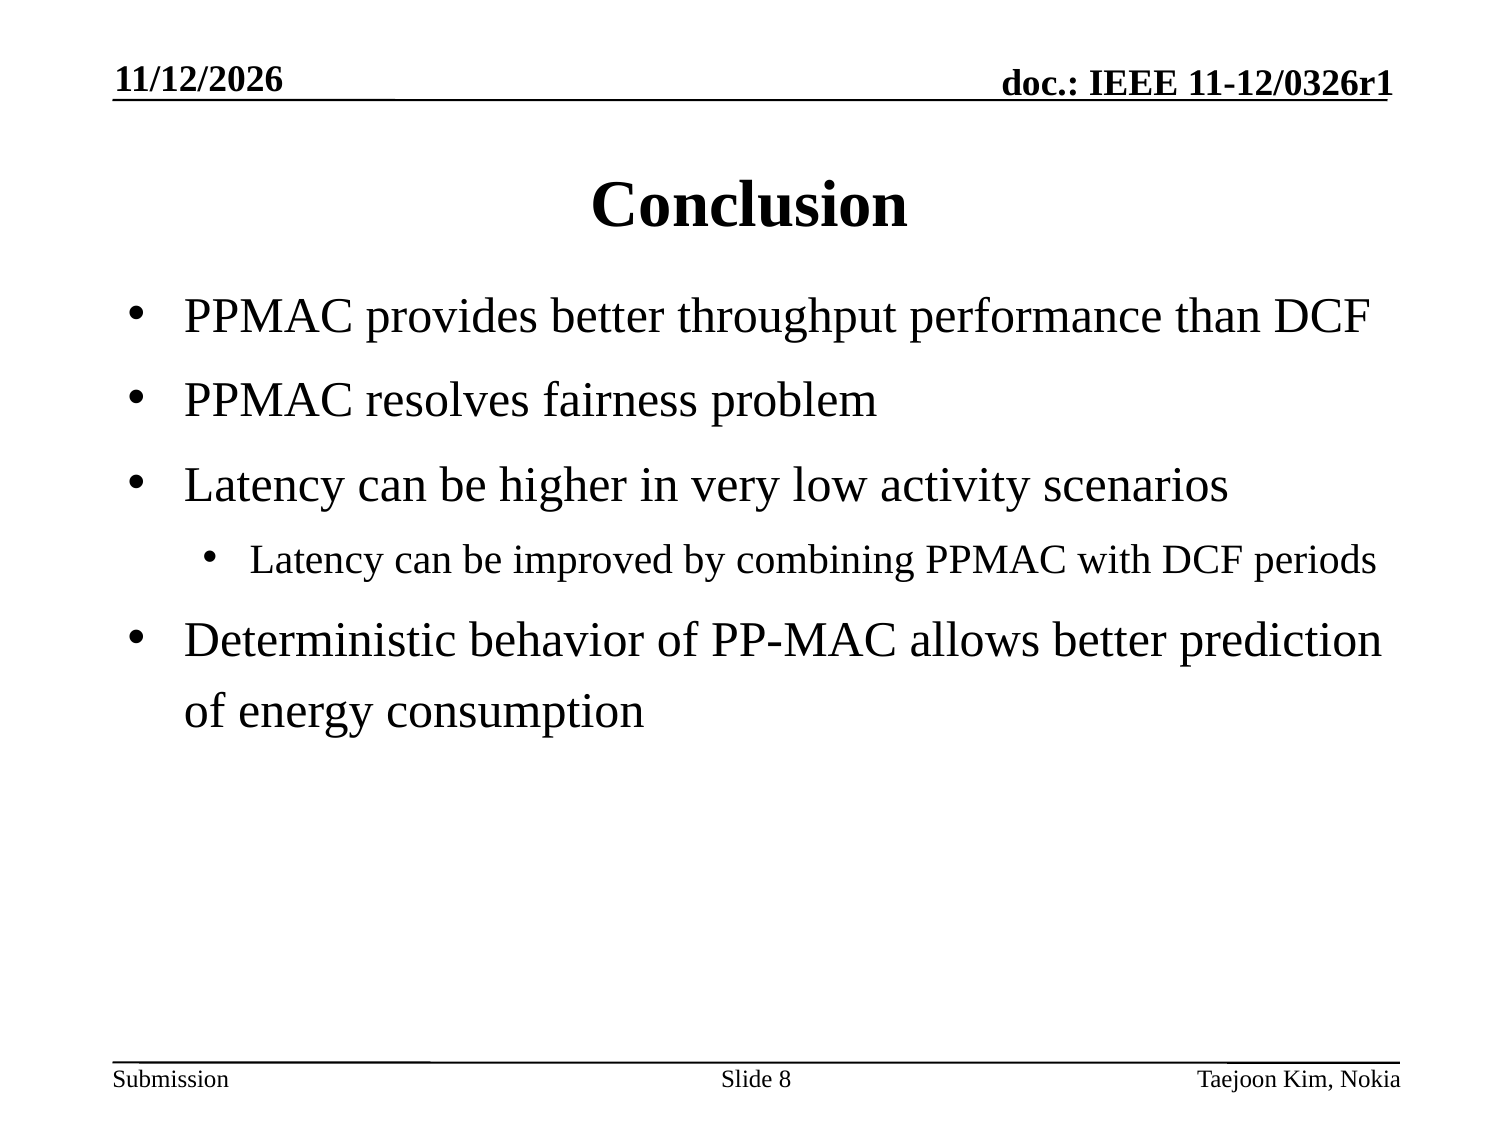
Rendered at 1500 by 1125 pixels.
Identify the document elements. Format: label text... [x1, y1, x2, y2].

title Conclusion [112, 112, 1388, 262]
slide_number Slide 8 [712, 1061, 800, 1123]
list PPMAC provides better throughput performance than DCF PPMAC resolves fairness problem Latency can be higher in very low activity scenarios Latency can be improved by combining PPMAC with DCF periods Deterministic behavior of PP-MAC allows better prediction of energy consumption [112, 262, 1438, 1000]
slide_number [114, 54, 423, 100]
footer Taejoon Kim, Nokia [878, 1061, 1402, 1093]
